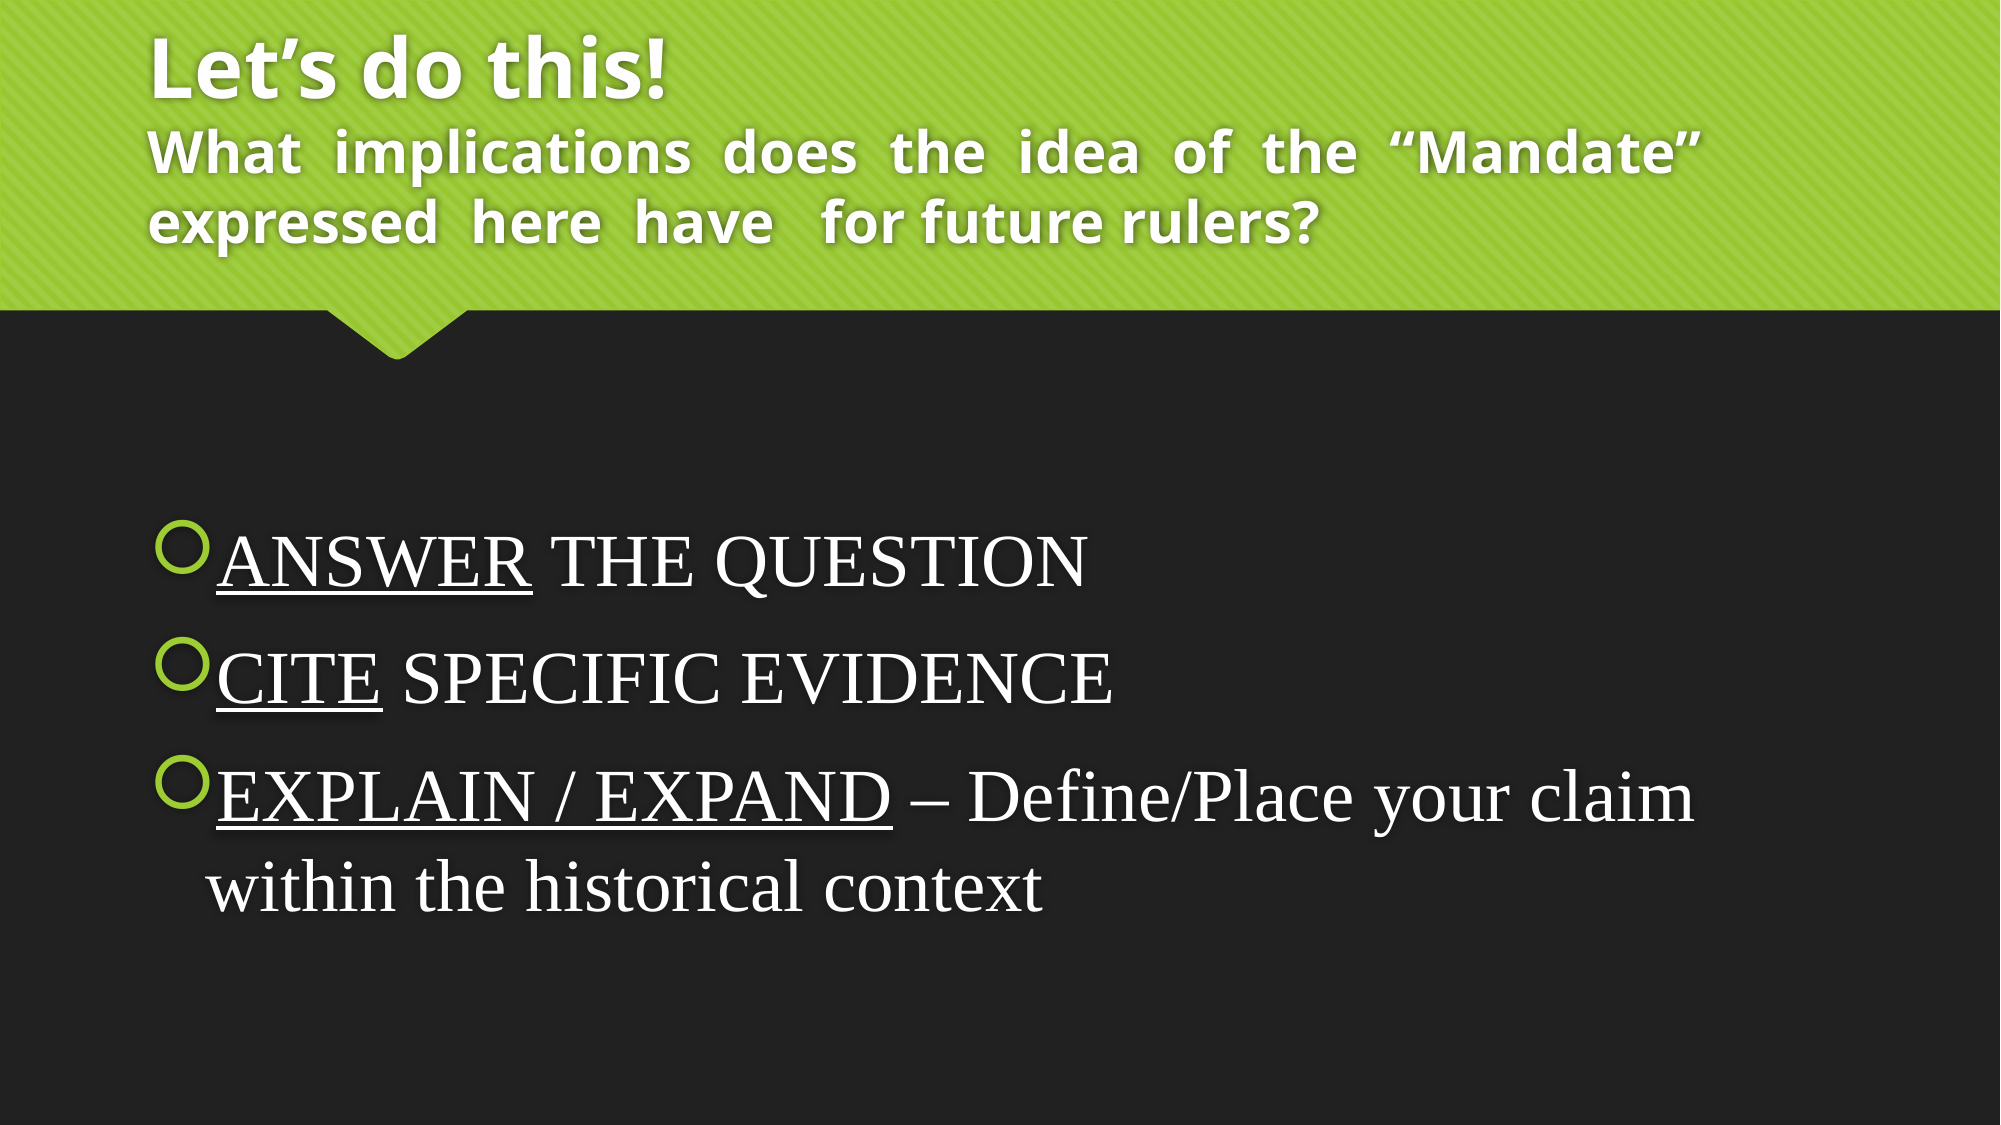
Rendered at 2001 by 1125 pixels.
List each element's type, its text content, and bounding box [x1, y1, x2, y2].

title Let’s do this! What implications does the idea of the “Mandate” expressed here have for future rulers? [132, 73, 1868, 264]
list ANSWER THE QUESTION CITE SPECIFIC EVIDENCE EXPLAIN / EXPAND – Define/Place your claim within the historical context [134, 364, 1866, 1074]
